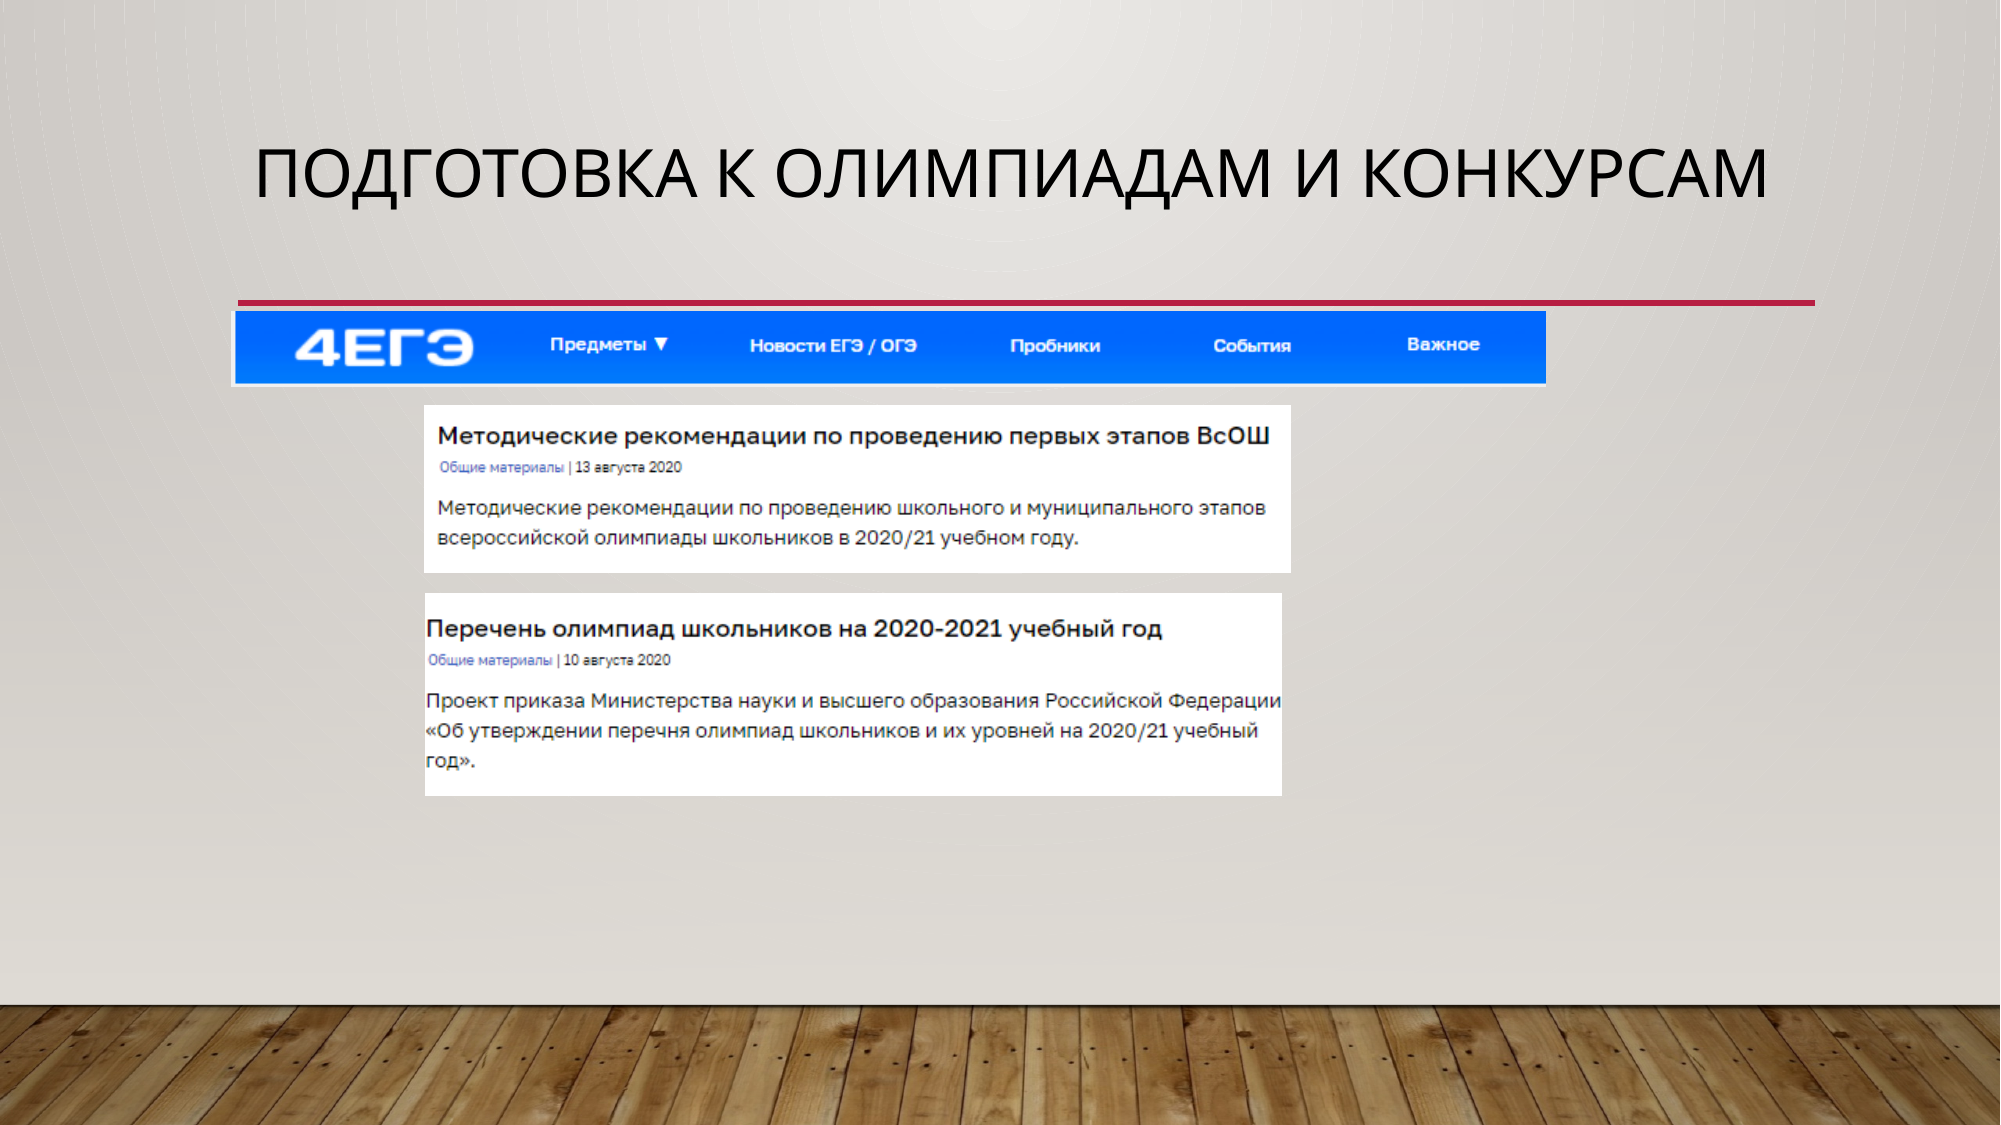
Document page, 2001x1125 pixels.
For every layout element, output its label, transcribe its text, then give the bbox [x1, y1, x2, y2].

picture [424, 405, 1291, 573]
title подготовкА к олимпиадам и конкурсам [238, 131, 1814, 229]
picture [425, 593, 1282, 796]
picture [0, 1005, 2000, 1125]
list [231, 311, 1547, 387]
